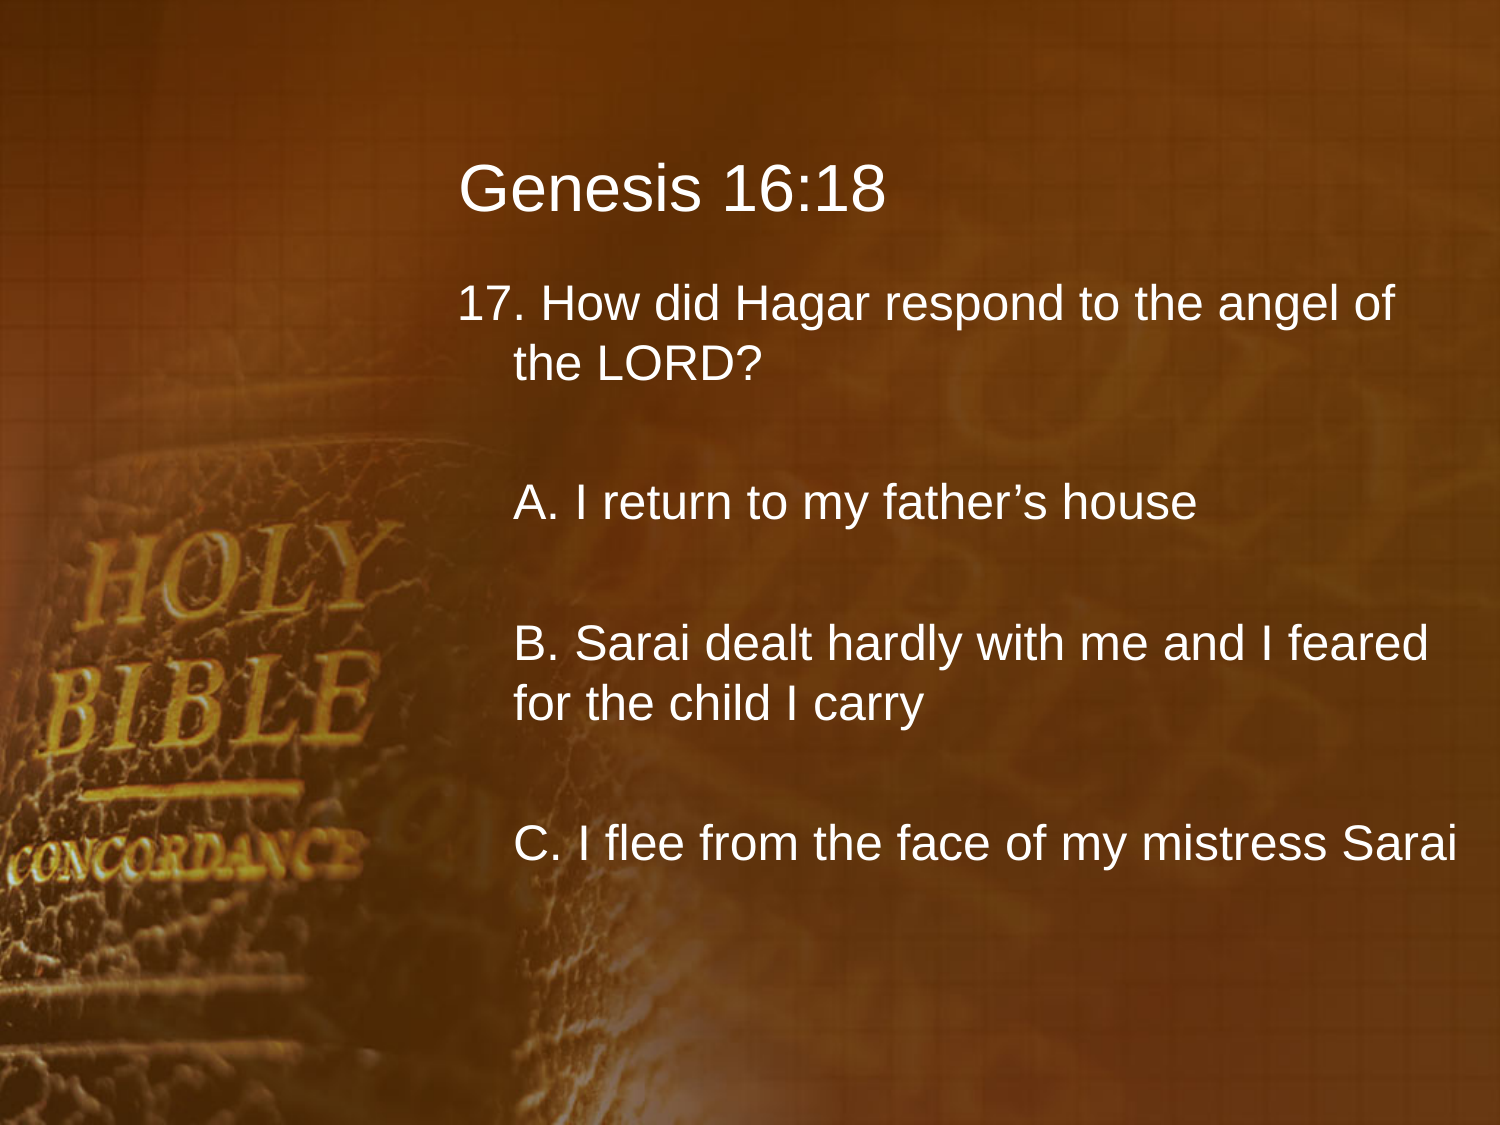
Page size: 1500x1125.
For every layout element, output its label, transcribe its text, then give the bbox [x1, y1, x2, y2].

picture [0, 0, 1500, 1125]
list 17. How did Hagar respond to the angel of the LORD? A. I return to my father’s house B. Sarai dealt hardly with me and I feared for the child I carry C. I flee from the face of my mistress Sarai [441, 262, 1480, 1006]
title Genesis 16:18 [443, 44, 1480, 233]
